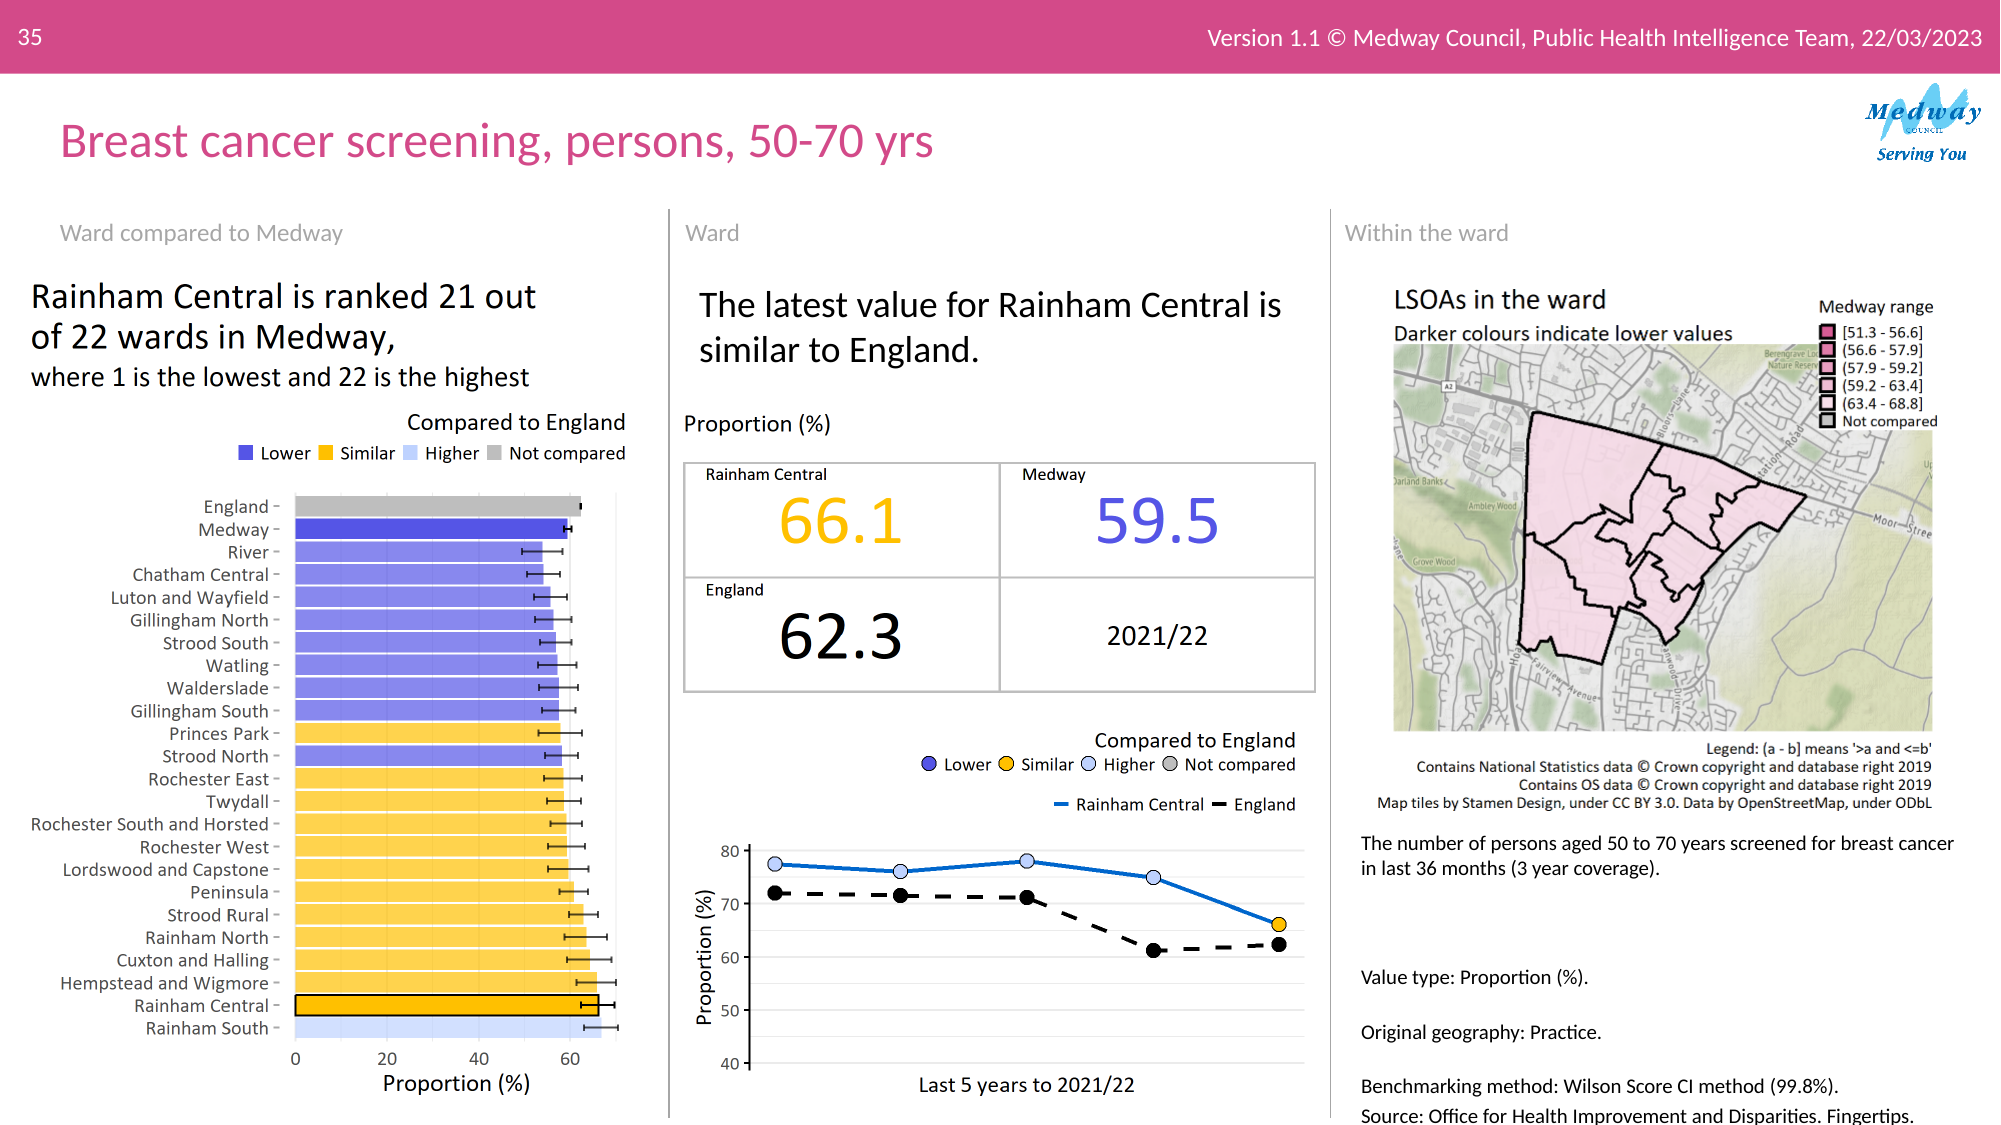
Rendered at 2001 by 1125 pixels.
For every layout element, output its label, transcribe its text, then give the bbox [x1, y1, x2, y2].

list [1345, 278, 1981, 811]
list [19, 271, 646, 1107]
title Breast cancer screening, persons, 50-70 yrs [45, 83, 1866, 191]
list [683, 403, 1316, 693]
picture [1866, 83, 1981, 162]
list The number of persons aged 50 to 70 years screened for breast cancer in last 36 months (3 year coverage). Value type: Proportion (%). Original geography: Practice. Benchmarking method: Wilson Score CI method (99.8%). Source: Office for Health Improvement and Disparities. Fingertips. Indicator ID: 91339. [1346, 822, 1981, 1106]
list The latest value for Rainham Central is similar to England. [684, 272, 1316, 386]
list Version 1.1 © Medway Council, Public Health Intelligence Team, 22/03/2023 [881, 2, 2000, 72]
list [683, 710, 1316, 1107]
slide_number 35 [2, 5, 239, 66]
